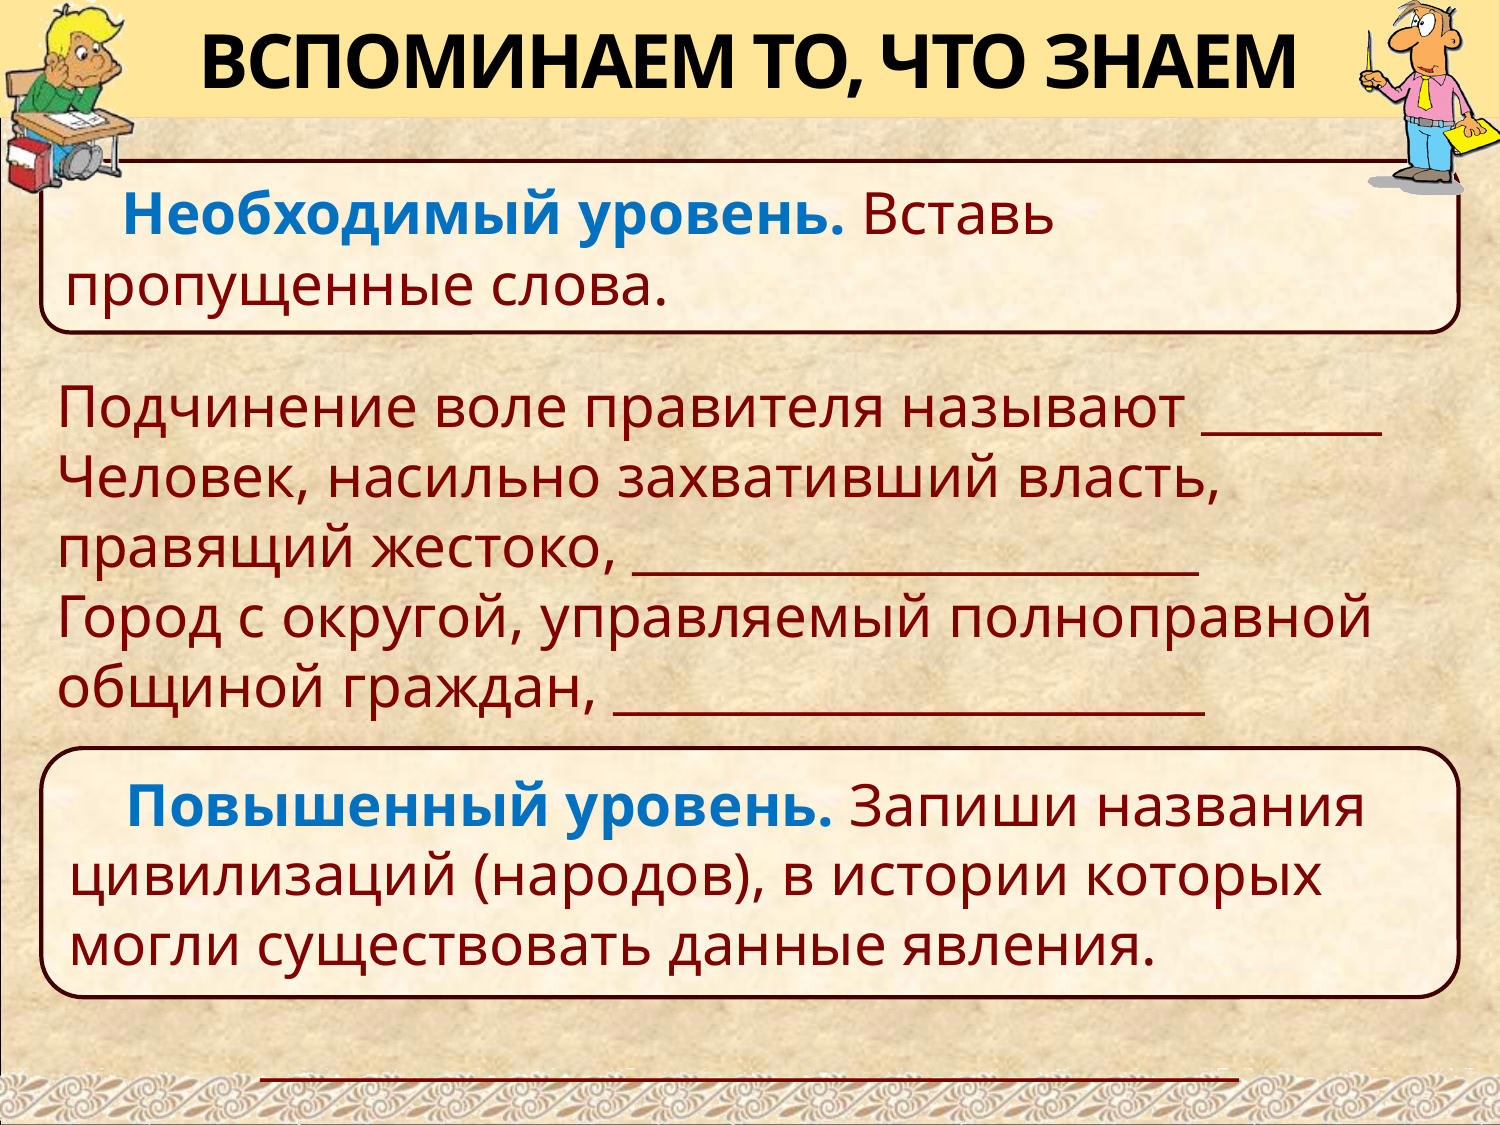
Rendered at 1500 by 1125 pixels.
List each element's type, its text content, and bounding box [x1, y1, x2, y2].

text_box Подчинение воле правителя называют _______ Человек, насильно захвативший власть, правящий жестоко, ______________________ Город с округой, управляемый полноправной общиной граждан, _______________________ [41, 361, 1459, 727]
text_box Необходимый уровень. Вставь пропущенные слова. [41, 160, 1459, 333]
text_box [2, 0, 163, 197]
text_box Повышенный уровень. Запиши названия цивилизаций (народов), в истории которых могли существовать данные явления. [41, 748, 1459, 998]
text_box ______________________________________ [245, 1008, 1254, 1093]
title ВСПОМИНАЕМ ТО, ЧТО ЗНАЕМ [167, 0, 1346, 119]
picture [0, 118, 1500, 1125]
picture [163, 119, 1351, 160]
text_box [1351, 0, 1500, 197]
